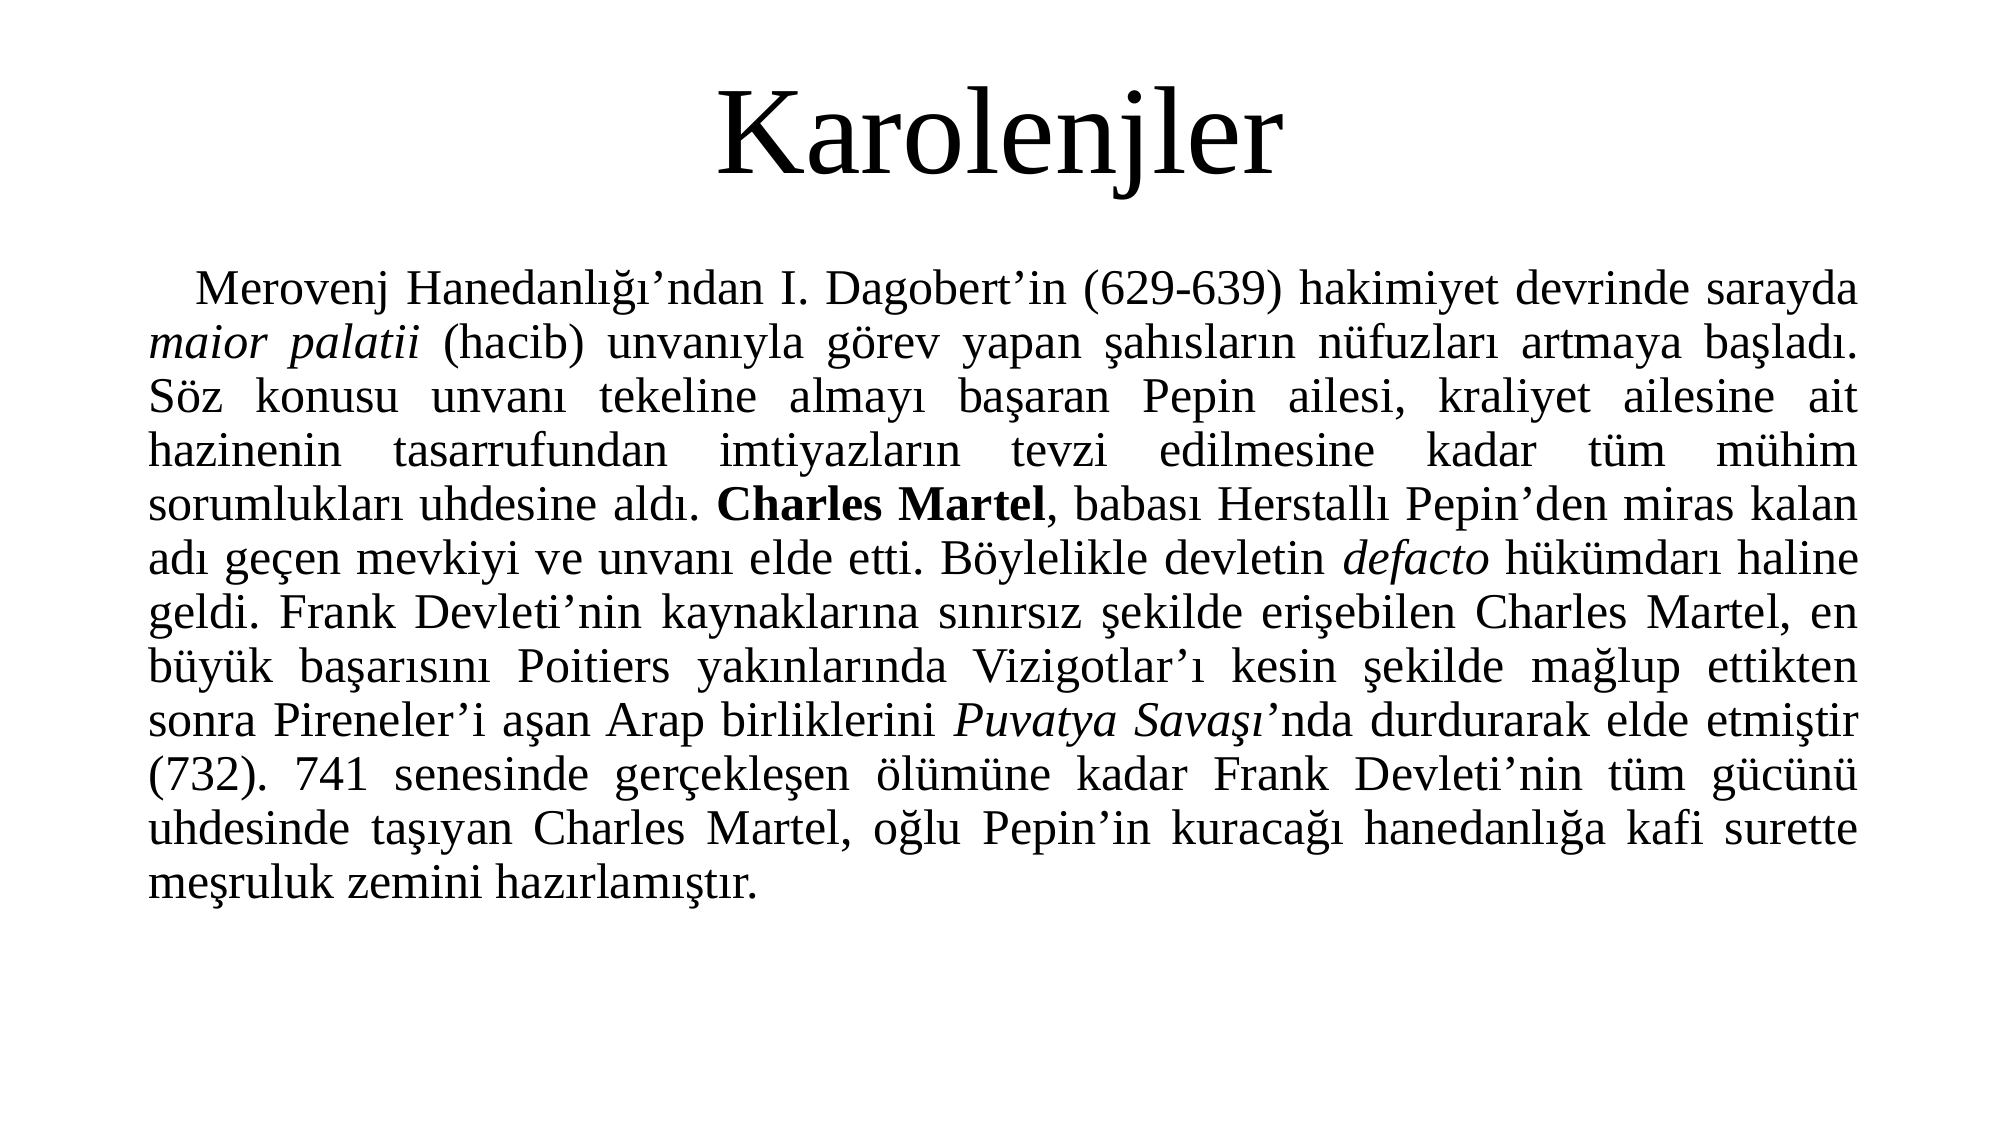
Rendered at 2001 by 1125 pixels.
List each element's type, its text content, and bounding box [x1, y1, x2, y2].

title Karolenjler [249, 24, 1750, 209]
subtitle Merovenj Hanedanlığı’ndan I. Dagobert’in (629-639) hakimiyet devrinde sarayda maior palatii (hacib) unvanıyla görev yapan şahısların nüfuzları artmaya başladı. Söz konusu unvanı tekeline almayı başaran Pepin ailesi, kraliyet ailesine ait hazinenin tasarrufundan imtiyazların tevzi edilmesine kadar tüm mühim sorumlukları uhdesine aldı. Charles Martel, babası Herstallı Pepin’den miras kalan adı geçen mevkiyi ve unvanı elde etti. Böylelikle devletin defacto hükümdarı haline geldi. Frank Devleti’nin kaynaklarına sınırsız şekilde erişebilen Charles Martel, en büyük başarısını Poitiers yakınlarında Vizigotlar’ı kesin şekilde mağlup ettikten sonra Pireneler’i aşan Arap birliklerini Puvatya Savaşı’nda durdurarak elde etmiştir (732). 741 senesinde gerçekleşen ölümüne kadar Frank Devleti’nin tüm gücünü uhdesinde taşıyan Charles Martel, oğlu Pepin’in kuracağı hanedanlığa kafi surette meşruluk zemini hazırlamıştır. [133, 254, 1875, 1025]
